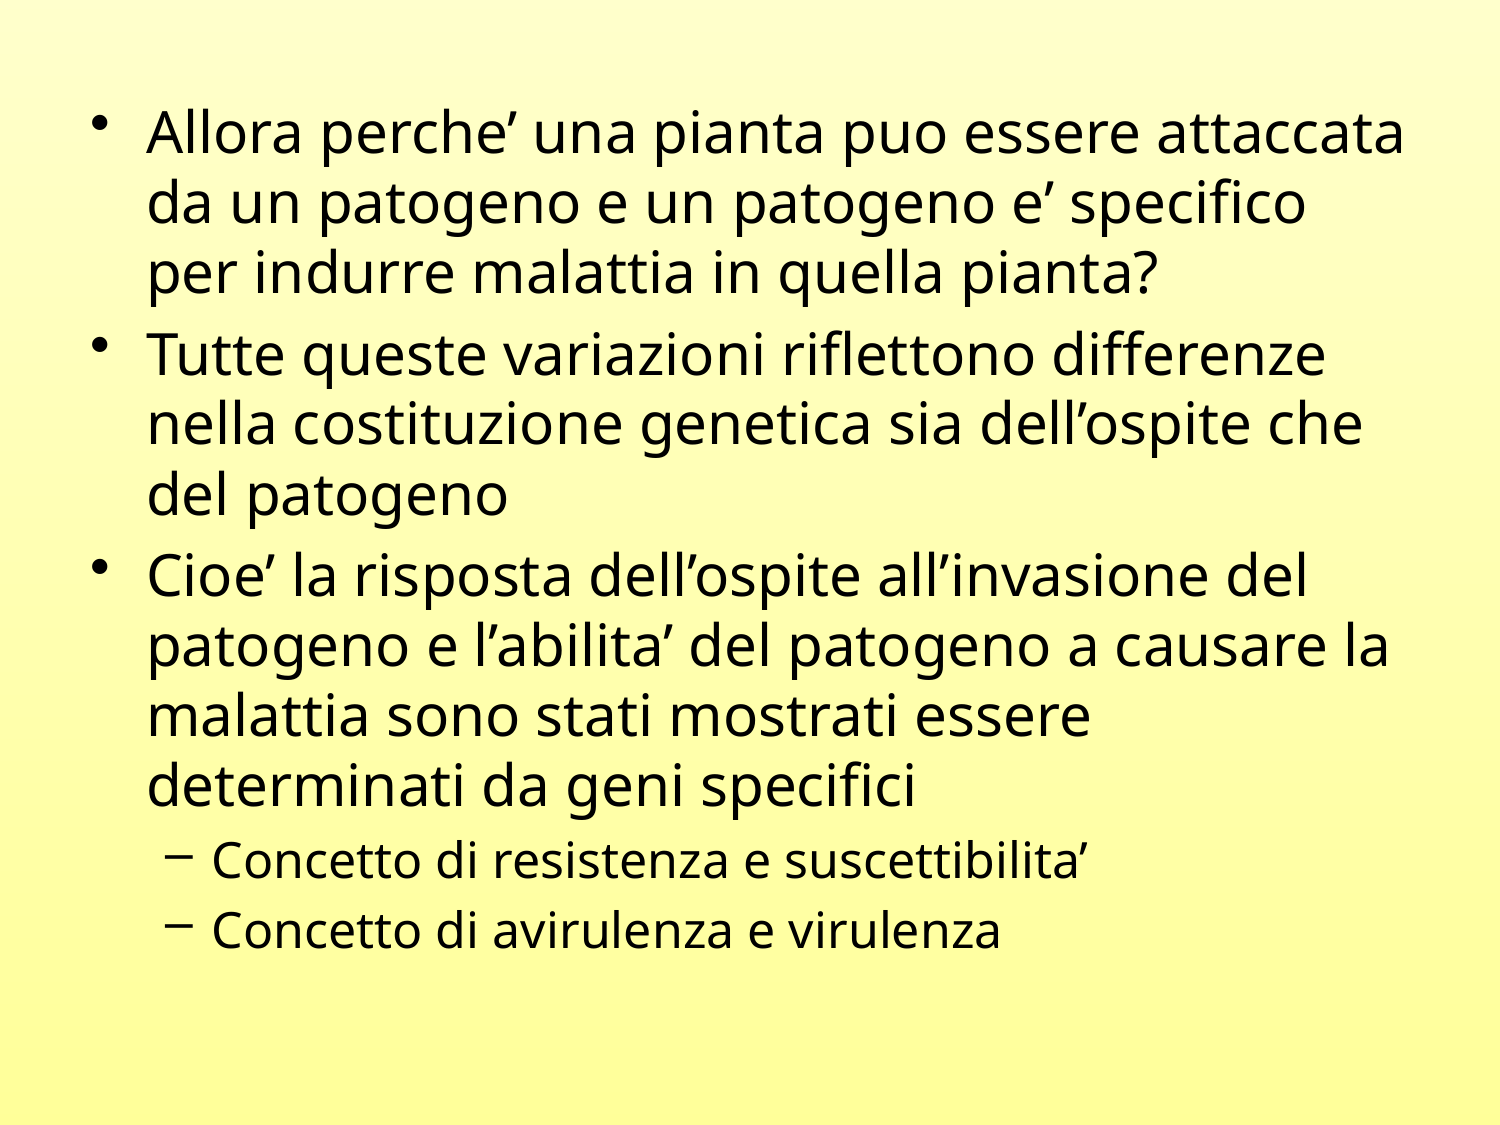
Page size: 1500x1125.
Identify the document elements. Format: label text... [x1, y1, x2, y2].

list Allora perche’ una pianta puo essere attaccata da un patogeno e un patogeno e’ specifico per indurre malattia in quella pianta? Tutte queste variazioni riflettono differenze nella costituzione genetica sia dell’ospite che del patogeno Cioe’ la risposta dell’ospite all’invasione del patogeno e l’abilita’ del patogeno a causare la malattia sono stati mostrati essere determinati da geni specifici Concetto di resistenza e suscettibilita’ Concetto di avirulenza e virulenza [75, 87, 1425, 1005]
